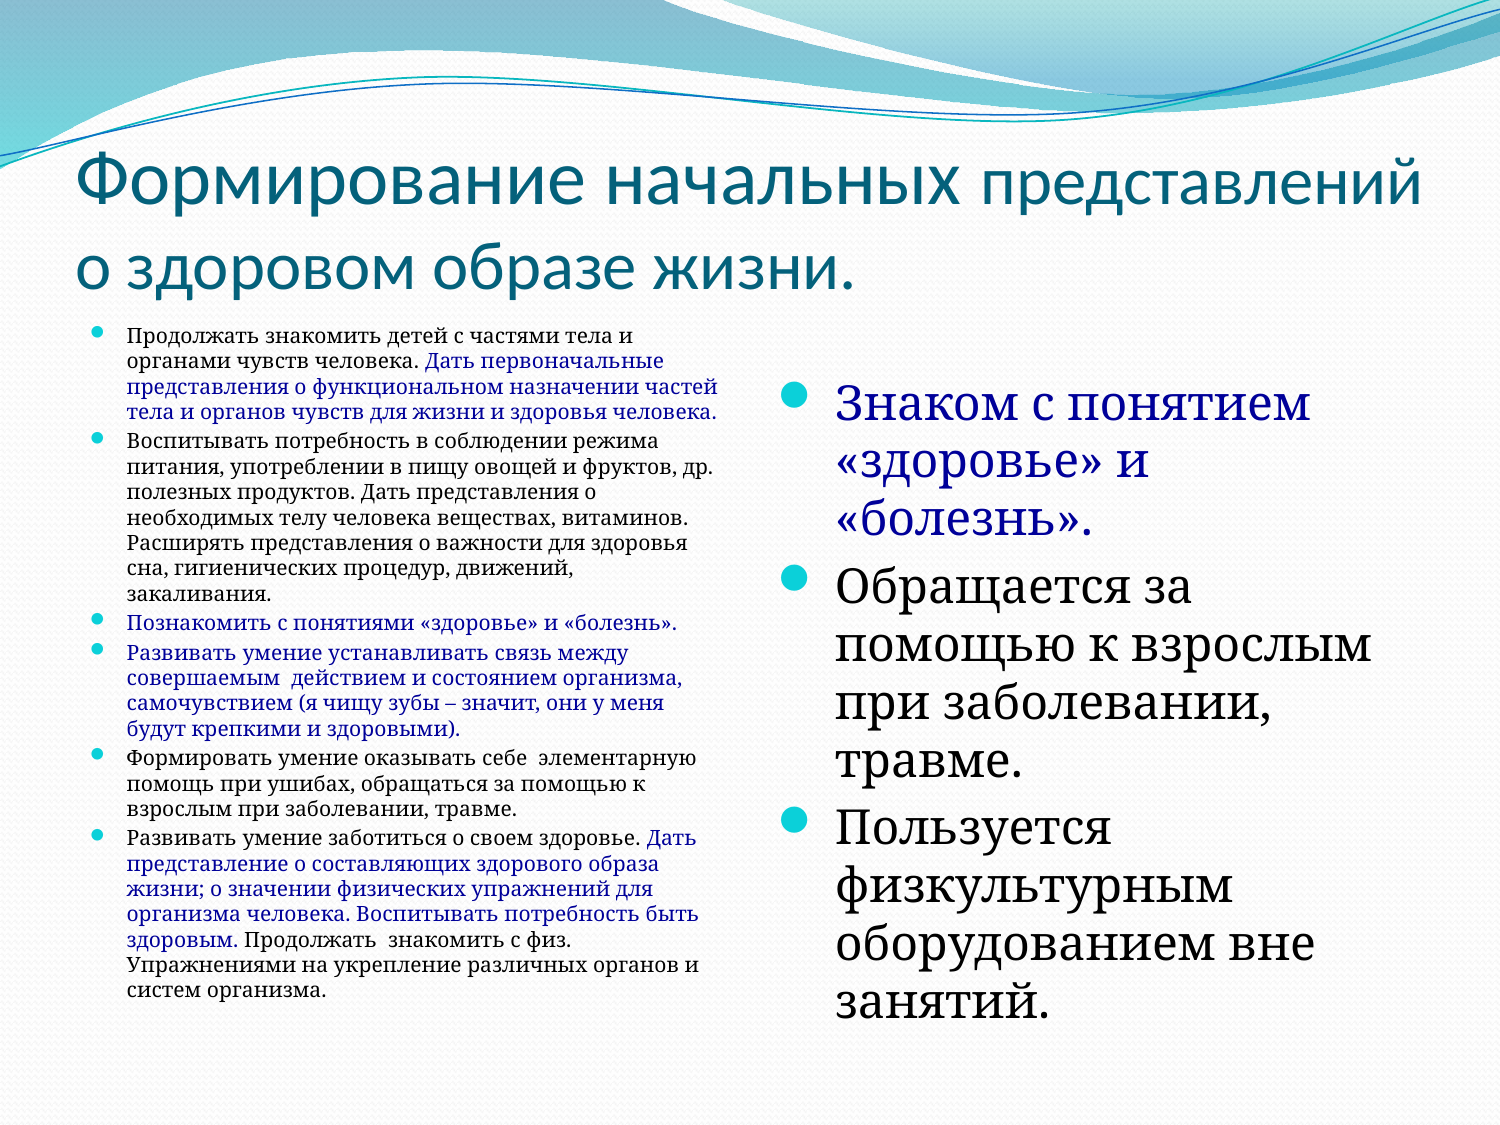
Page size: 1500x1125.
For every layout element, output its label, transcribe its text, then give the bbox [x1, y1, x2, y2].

list Продолжать знакомить детей с частями тела и органами чувств человека. Дать первоначальные представления о функциональном назначении частей тела и органов чувств для жизни и здоровья человека. Воспитывать потребность в соблюдении режима питания, употреблении в пищу овощей и фруктов, др. полезных продуктов. Дать представления о необходимых телу человека веществах, витаминов. Расширять представления о важности для здоровья сна, гигиенических процедур, движений, закаливания. Познакомить с понятиями «здоровье» и «болезнь». Развивать умение устанавливать связь между совершаемым действием и состоянием организма, самочувствием (я чищу зубы – значит, они у меня будут крепкими и здоровыми). Формировать умение оказывать себе элементарную помощь при ушибах, обращаться за помощью к взрослым при заболевании, травме. Развивать умение заботиться о своем здоровье. Дать представление о составляющих здорового образа жизни; о значении физических упражнений для организма человека. Воспитывать потребность быть здоровым. Продолжать знакомить с физ. Упражнениями на укрепление различных органов и систем организма. [75, 314, 738, 1043]
list Знаком с понятием «здоровье» и «болезнь». Обращается за помощью к взрослым при заболевании, травме. Пользуется физкультурным оборудованием вне занятий. [762, 314, 1425, 1043]
title Формирование начальных представлений о здоровом образе жизни. [75, 115, 1425, 303]
